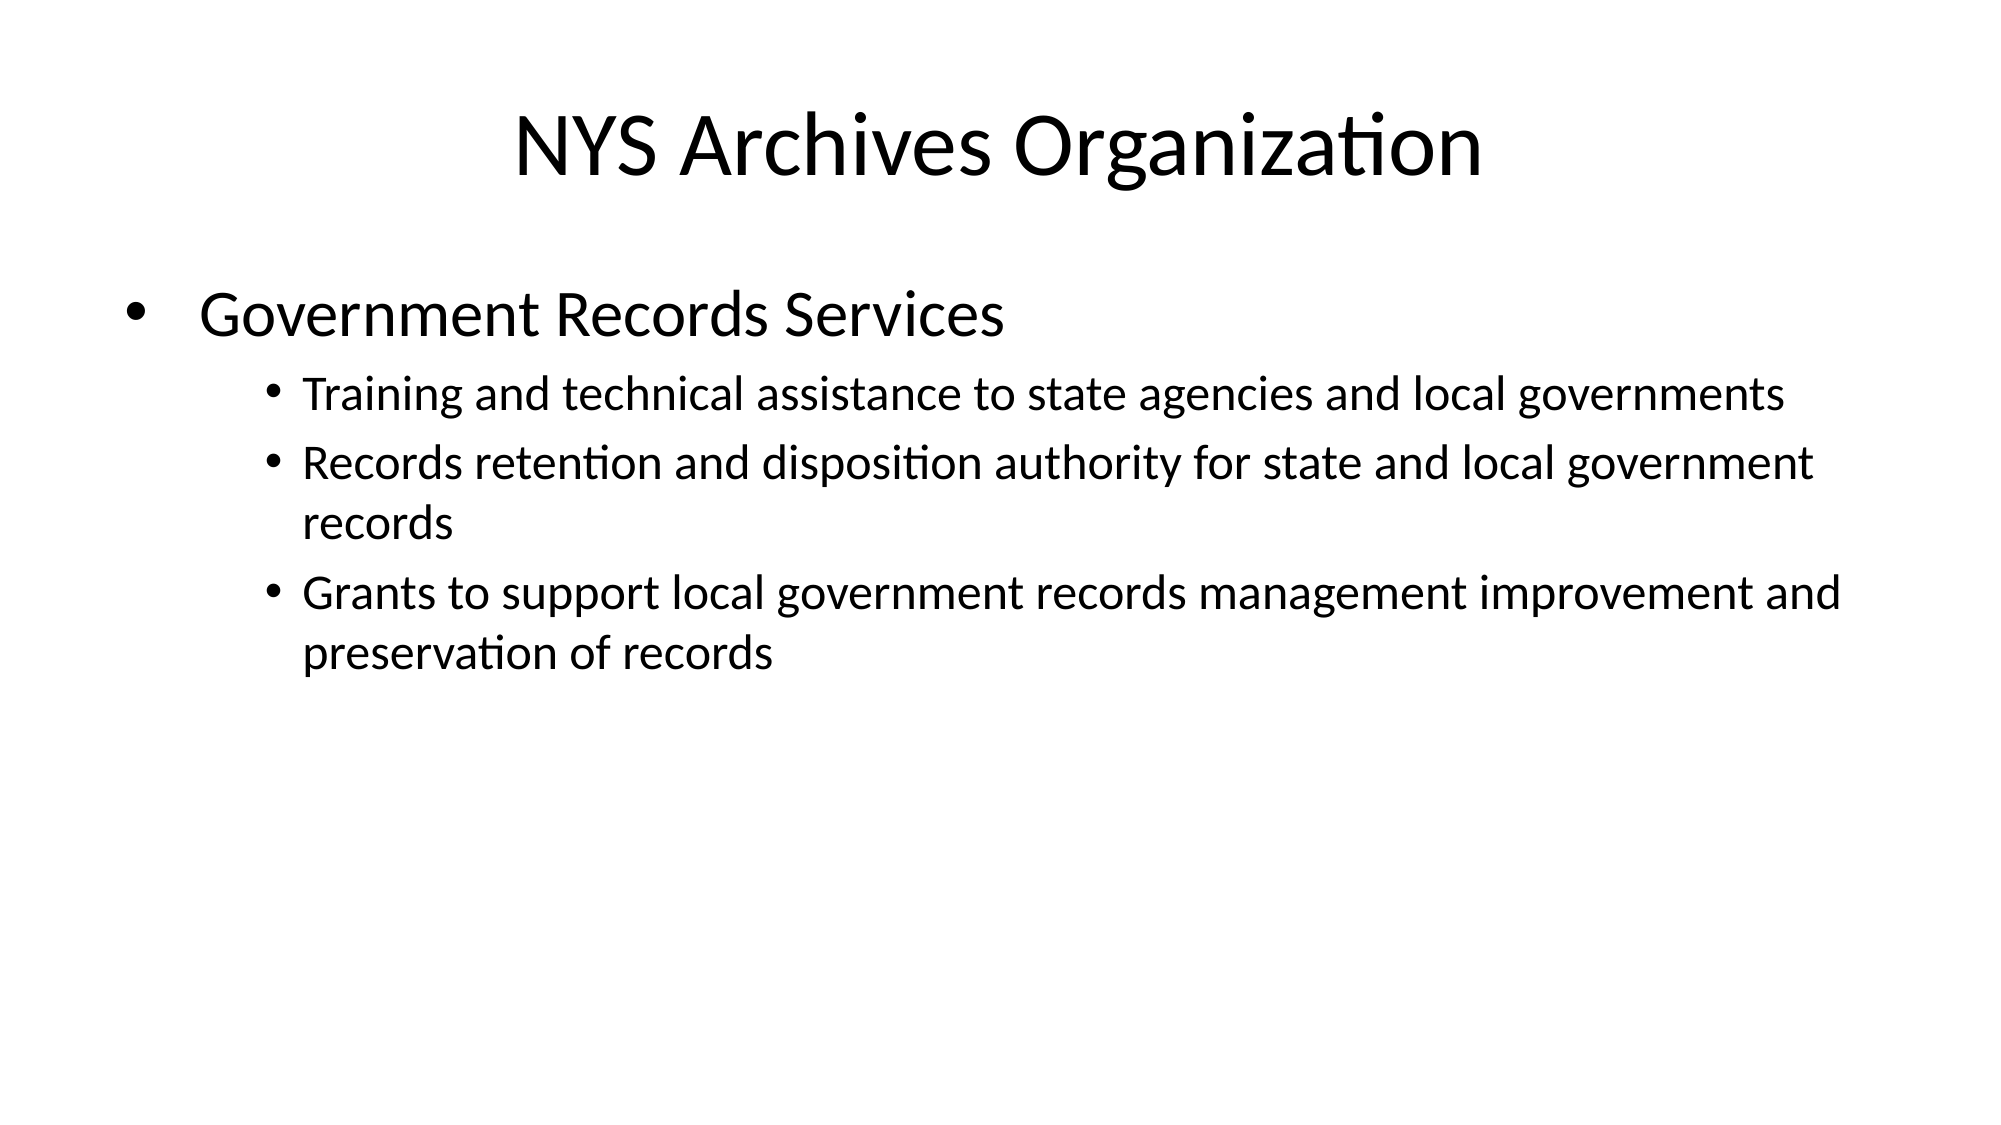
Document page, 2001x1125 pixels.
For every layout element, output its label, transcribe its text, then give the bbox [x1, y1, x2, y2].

title NYS Archives Organization [99, 45, 1900, 233]
list Government Records Services Training and technical assistance to state agencies and local governments Records retention and disposition authority for state and local government records Grants to support local government records management improvement and preservation of records [99, 262, 1900, 1005]
